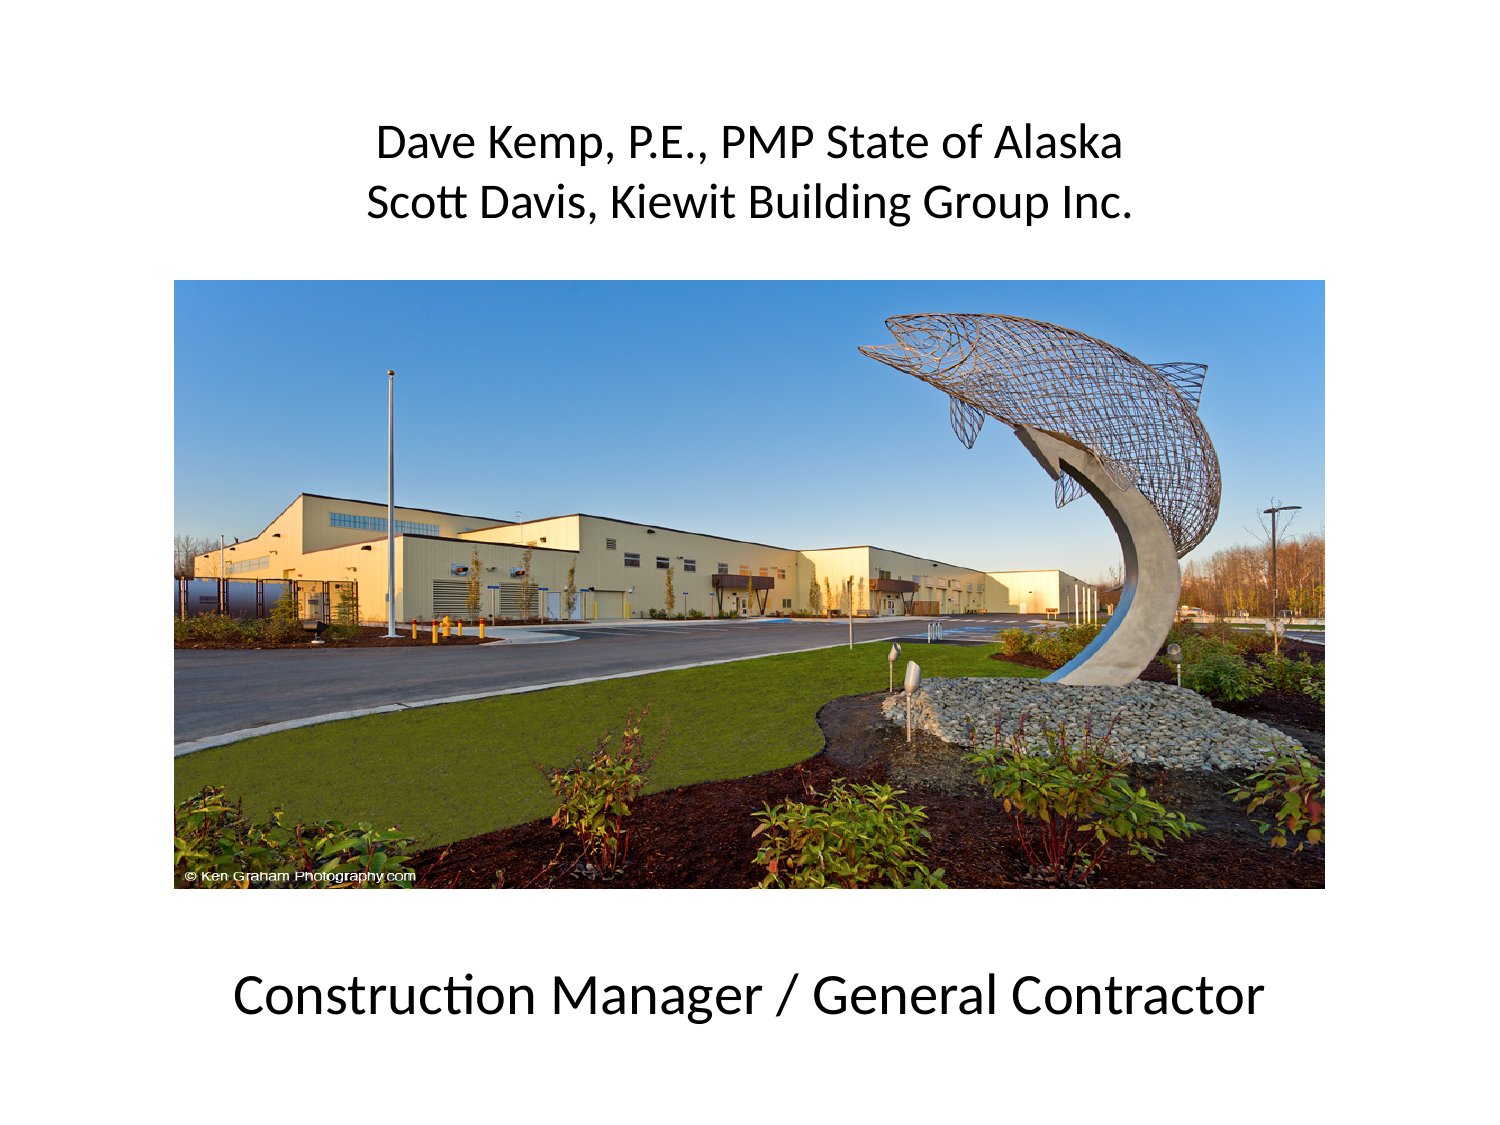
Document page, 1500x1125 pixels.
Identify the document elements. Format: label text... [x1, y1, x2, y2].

picture [174, 279, 1326, 889]
subtitle Construction Manager / General Contractor [150, 900, 1350, 1038]
title Dave Kemp, P.E., PMP State of Alaska Scott Davis, Kiewit Building Group Inc. [112, 99, 1388, 238]
